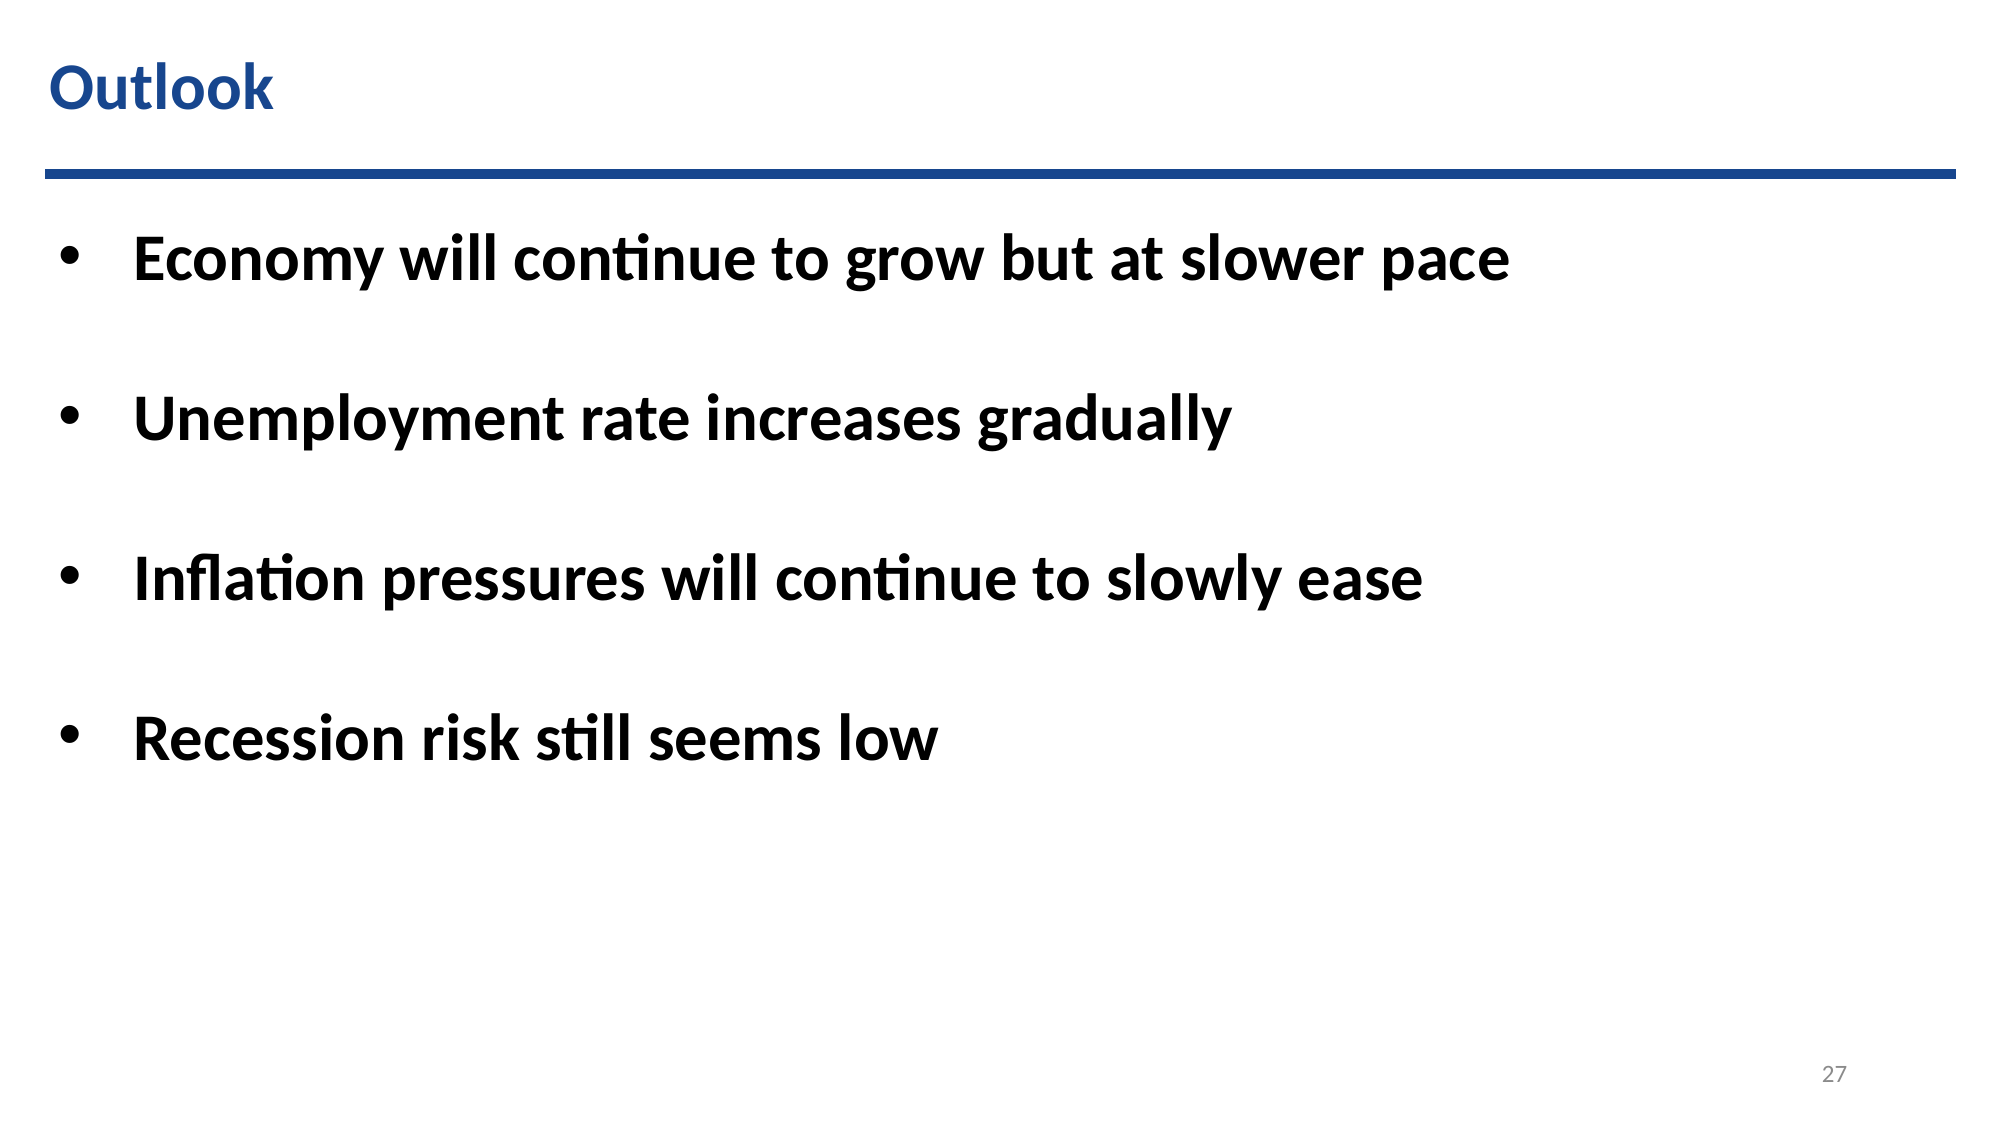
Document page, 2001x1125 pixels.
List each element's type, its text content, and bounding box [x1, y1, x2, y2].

text_box Outlook [34, 35, 1677, 131]
slide_number 27 [1412, 1042, 1863, 1103]
text_box Economy will continue to grow but at slower pace Unemployment rate increases gradually Inflation pressures will continue to slowly ease Recession risk still seems low [43, 206, 1863, 782]
